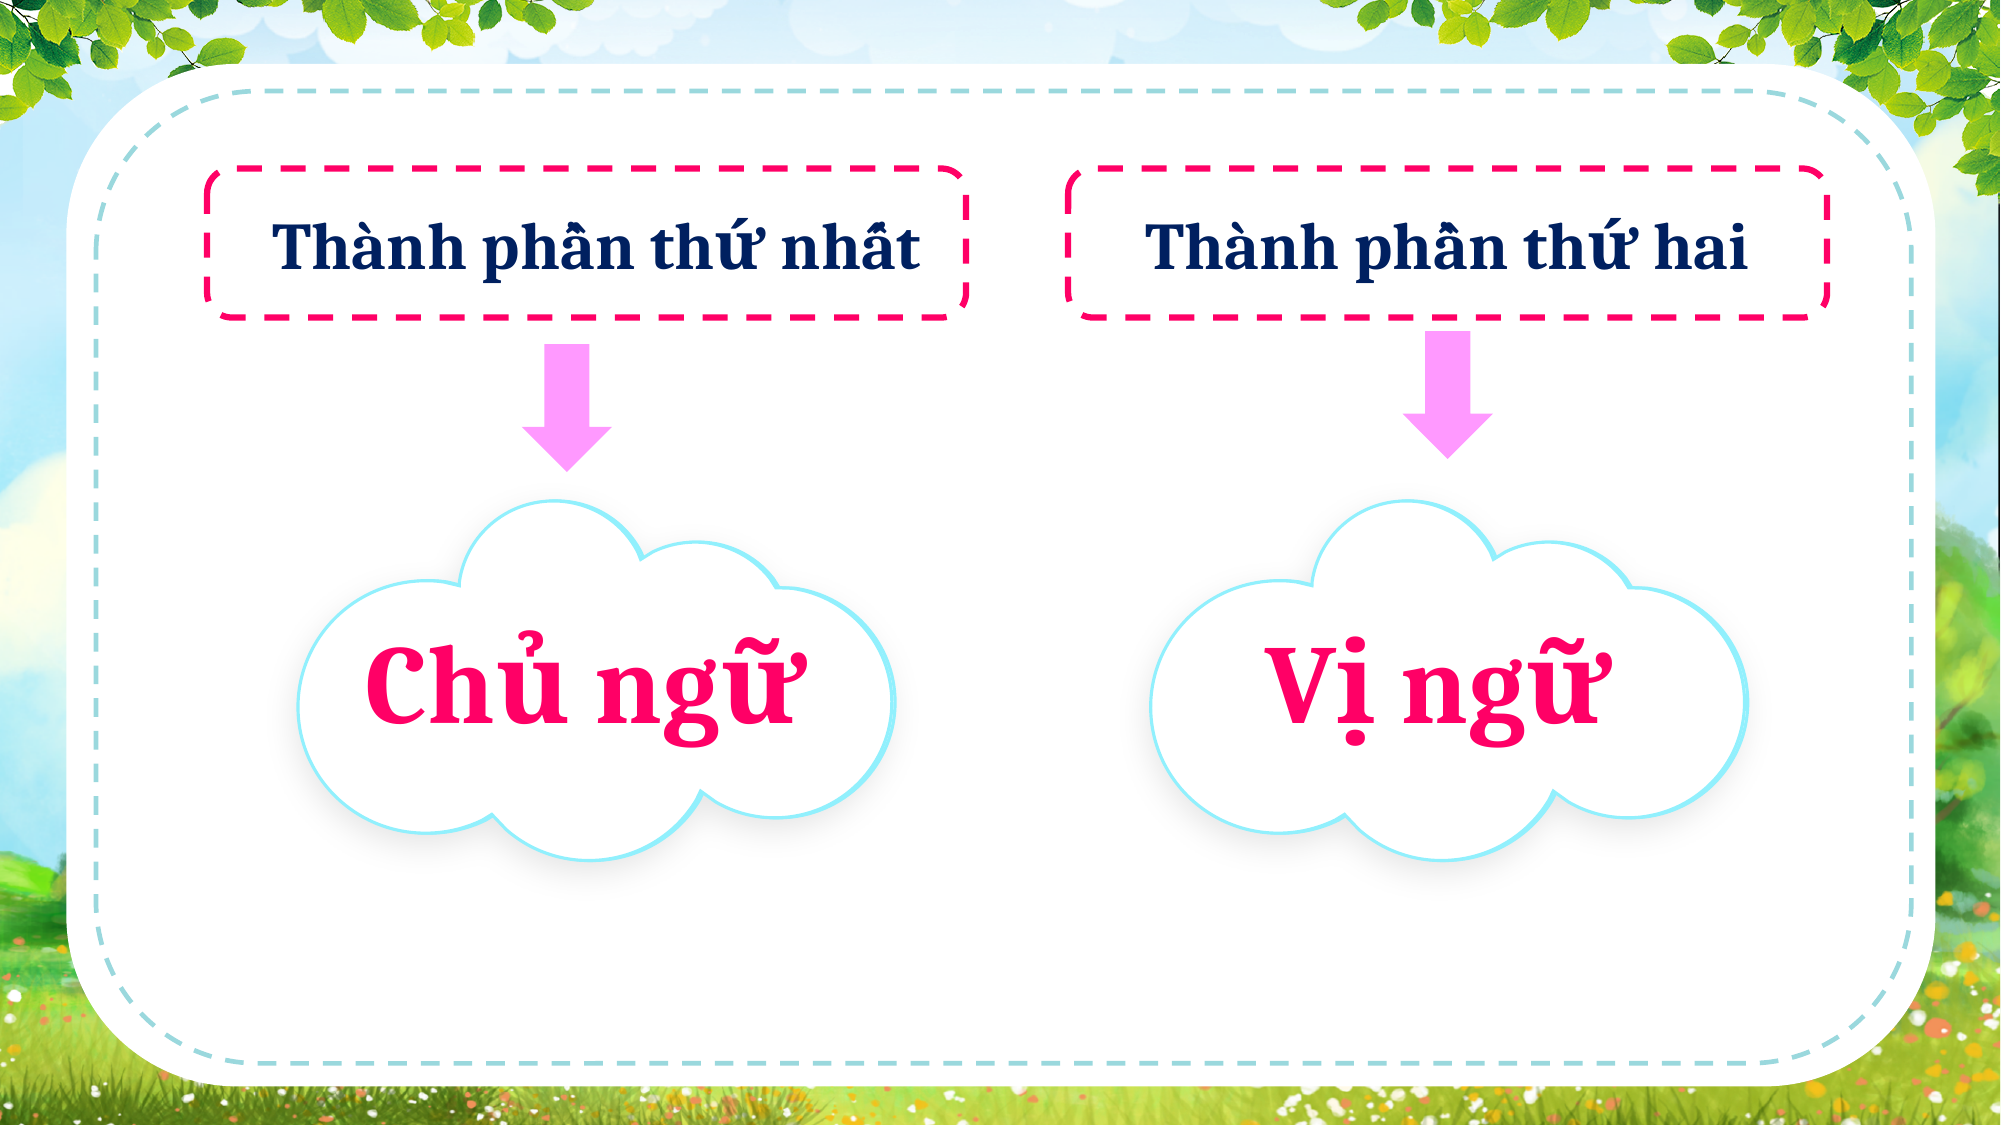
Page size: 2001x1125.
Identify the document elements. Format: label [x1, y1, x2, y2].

text_box [207, 168, 967, 318]
text_box [1400, 330, 1496, 461]
text_box [296, 498, 894, 861]
text_box [1149, 498, 1747, 861]
picture [0, 0, 2001, 1125]
text_box [1068, 168, 1828, 318]
text_box [519, 343, 615, 474]
